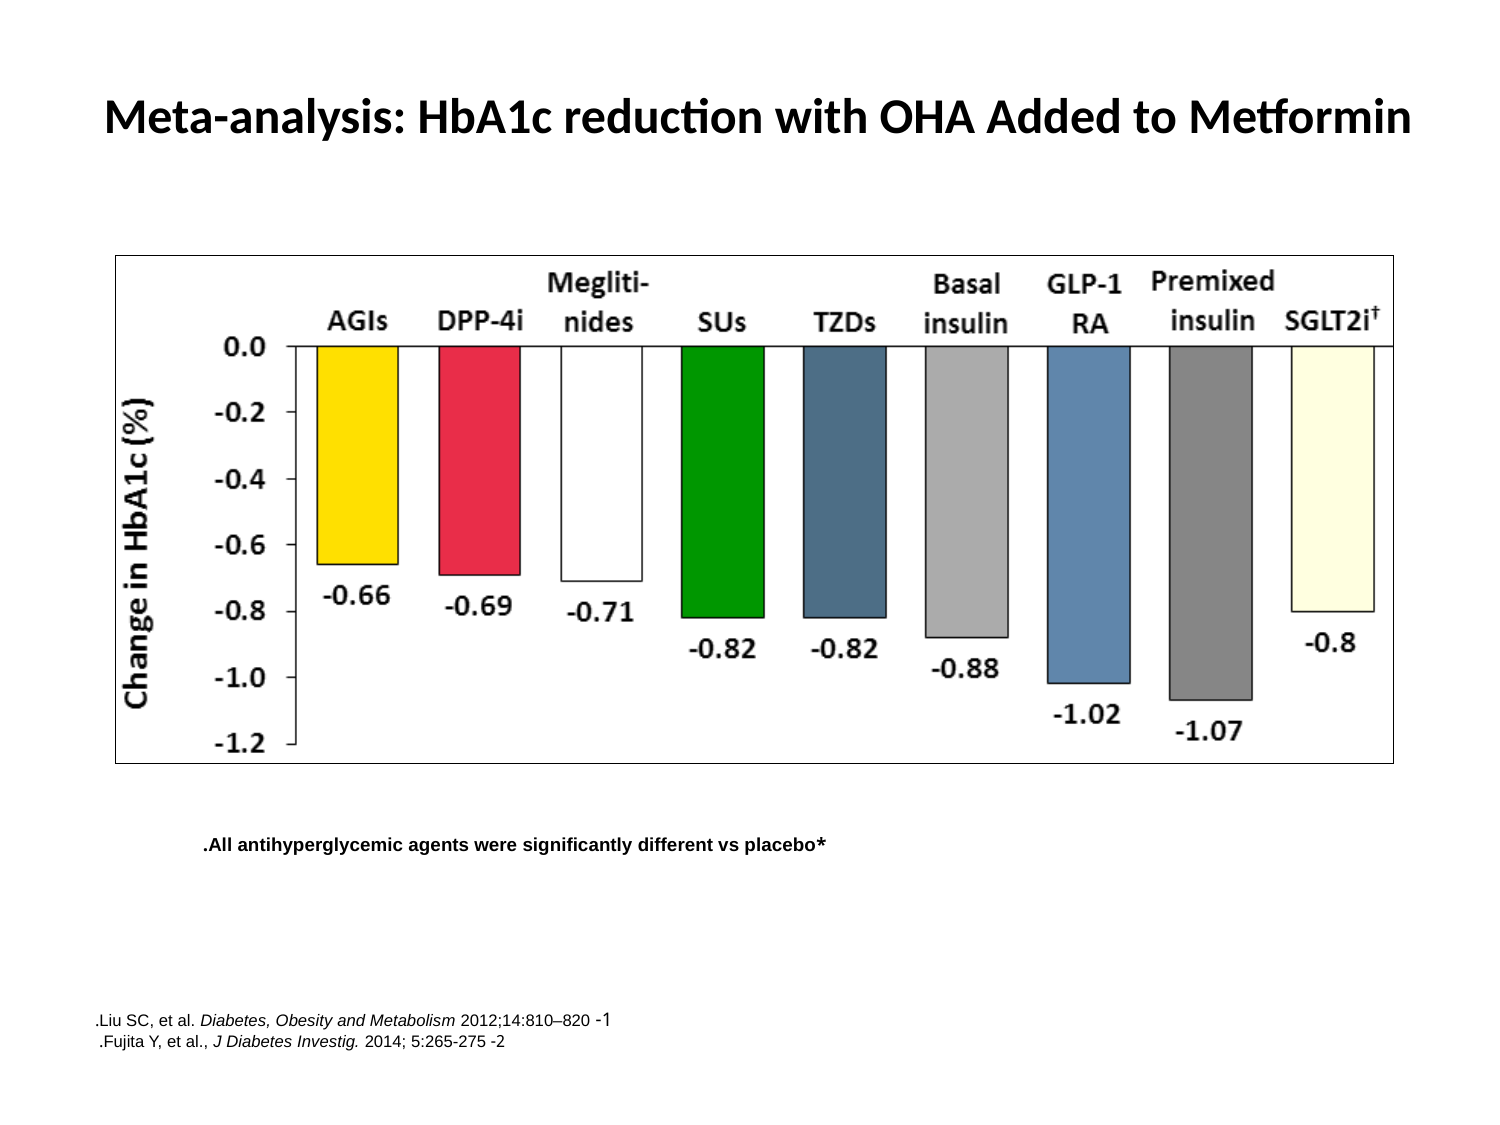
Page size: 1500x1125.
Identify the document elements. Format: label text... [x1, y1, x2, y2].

text_box *All antihyperglycemic agents were significantly different vs placebo. [188, 825, 1274, 886]
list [115, 255, 1394, 764]
text_box Meta-analysis: HbA1c reduction with OHA Added to Metformin [73, 47, 1436, 180]
text_box 1- Liu SC, et al. Diabetes, Obesity and Metabolism 2012;14:810–820. 2- Fujita Y, et al., J Diabetes Investig. 2014; 5:265-275. [80, 1000, 831, 1058]
